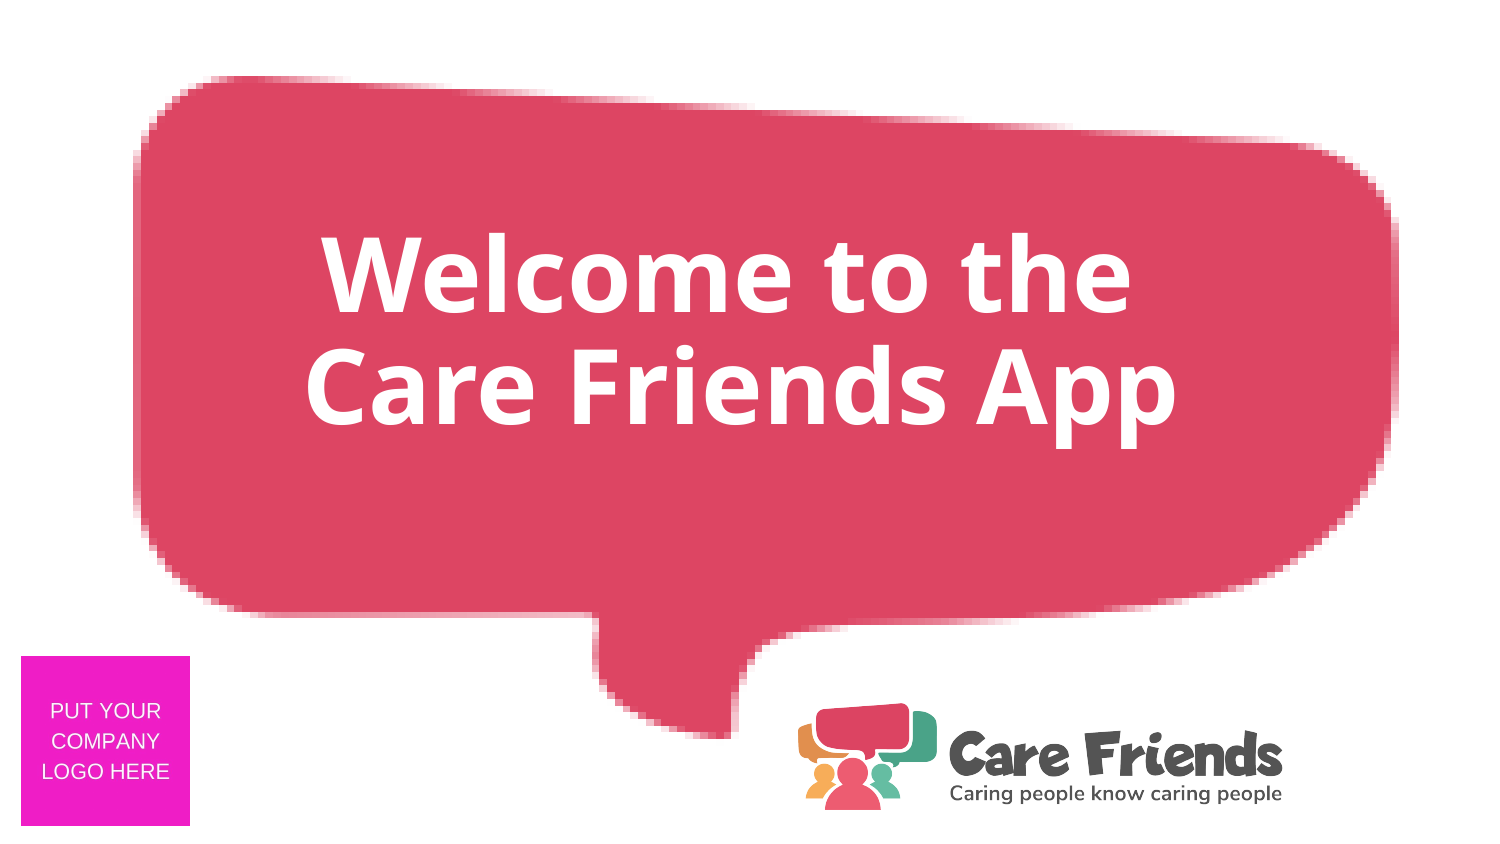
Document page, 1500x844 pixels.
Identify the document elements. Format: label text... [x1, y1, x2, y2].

title Welcome to the Care Friends App [206, 170, 1277, 499]
picture [20, 656, 190, 826]
picture [798, 703, 1283, 810]
